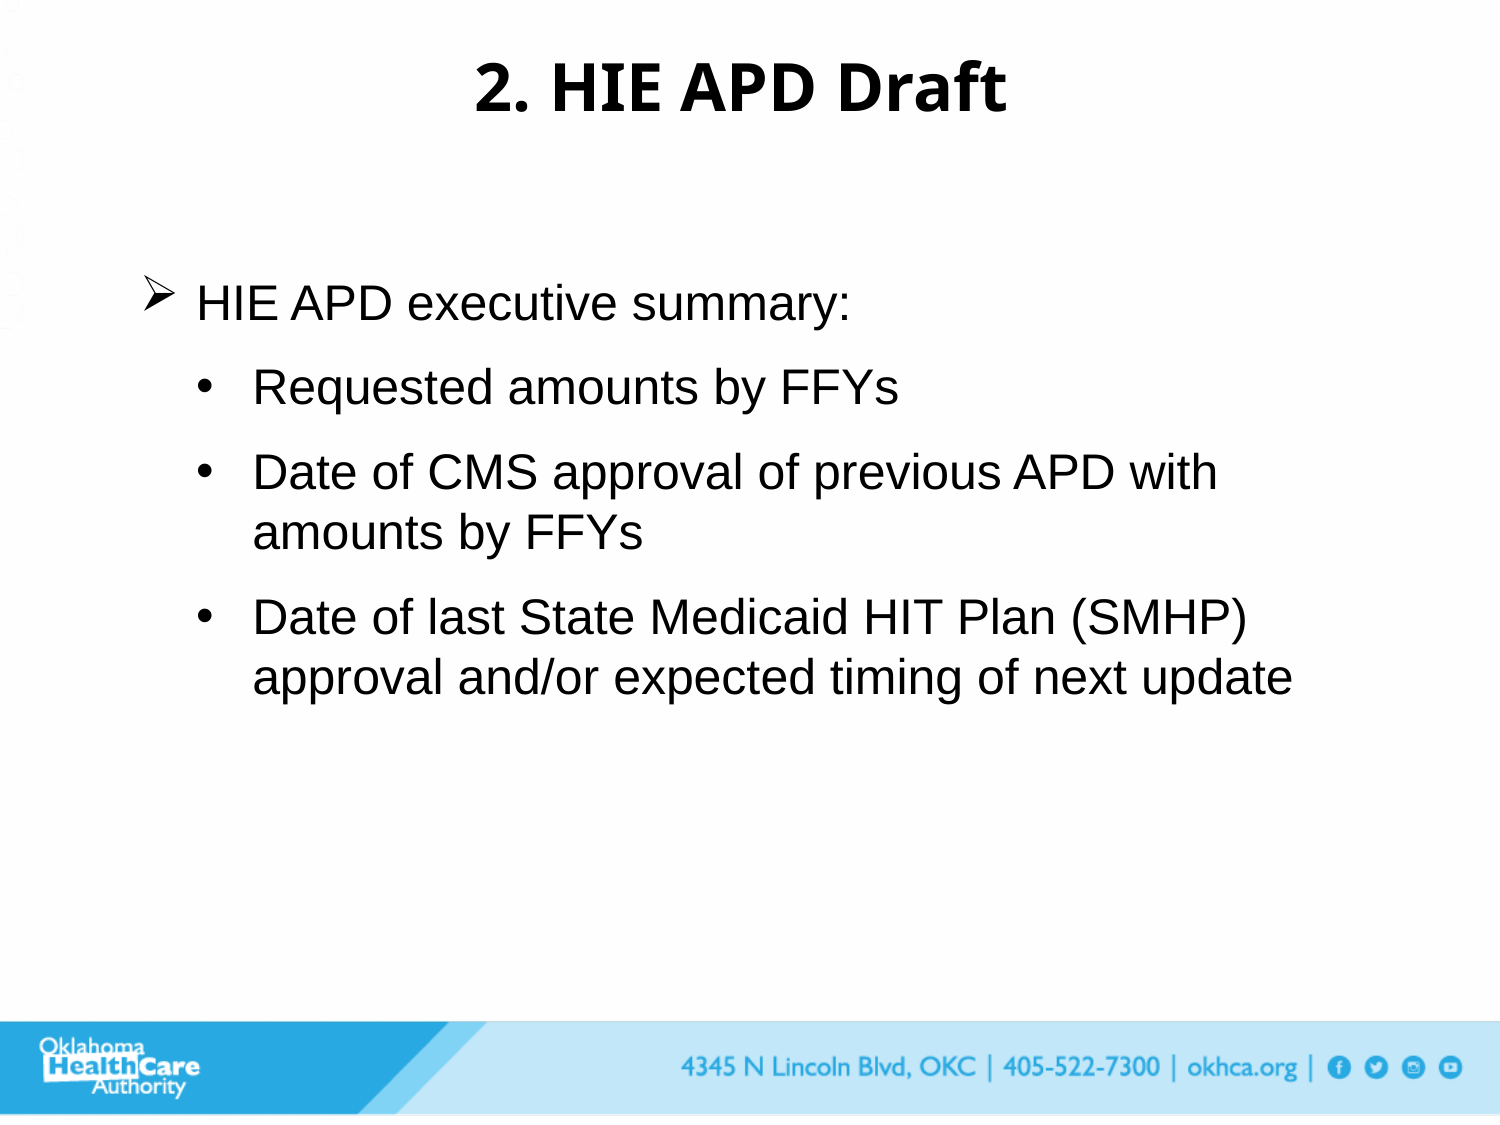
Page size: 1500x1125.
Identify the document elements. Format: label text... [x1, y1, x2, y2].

picture [0, 0, 1500, 1125]
text_box HIE APD executive summary: Requested amounts by FFYs Date of CMS approval of previous APD with amounts by FFYs Date of last State Medicaid HIT Plan (SMHP) approval and/or expected timing of next update [125, 262, 1375, 713]
text_box 2. HIE APD Draft [459, 37, 1025, 133]
